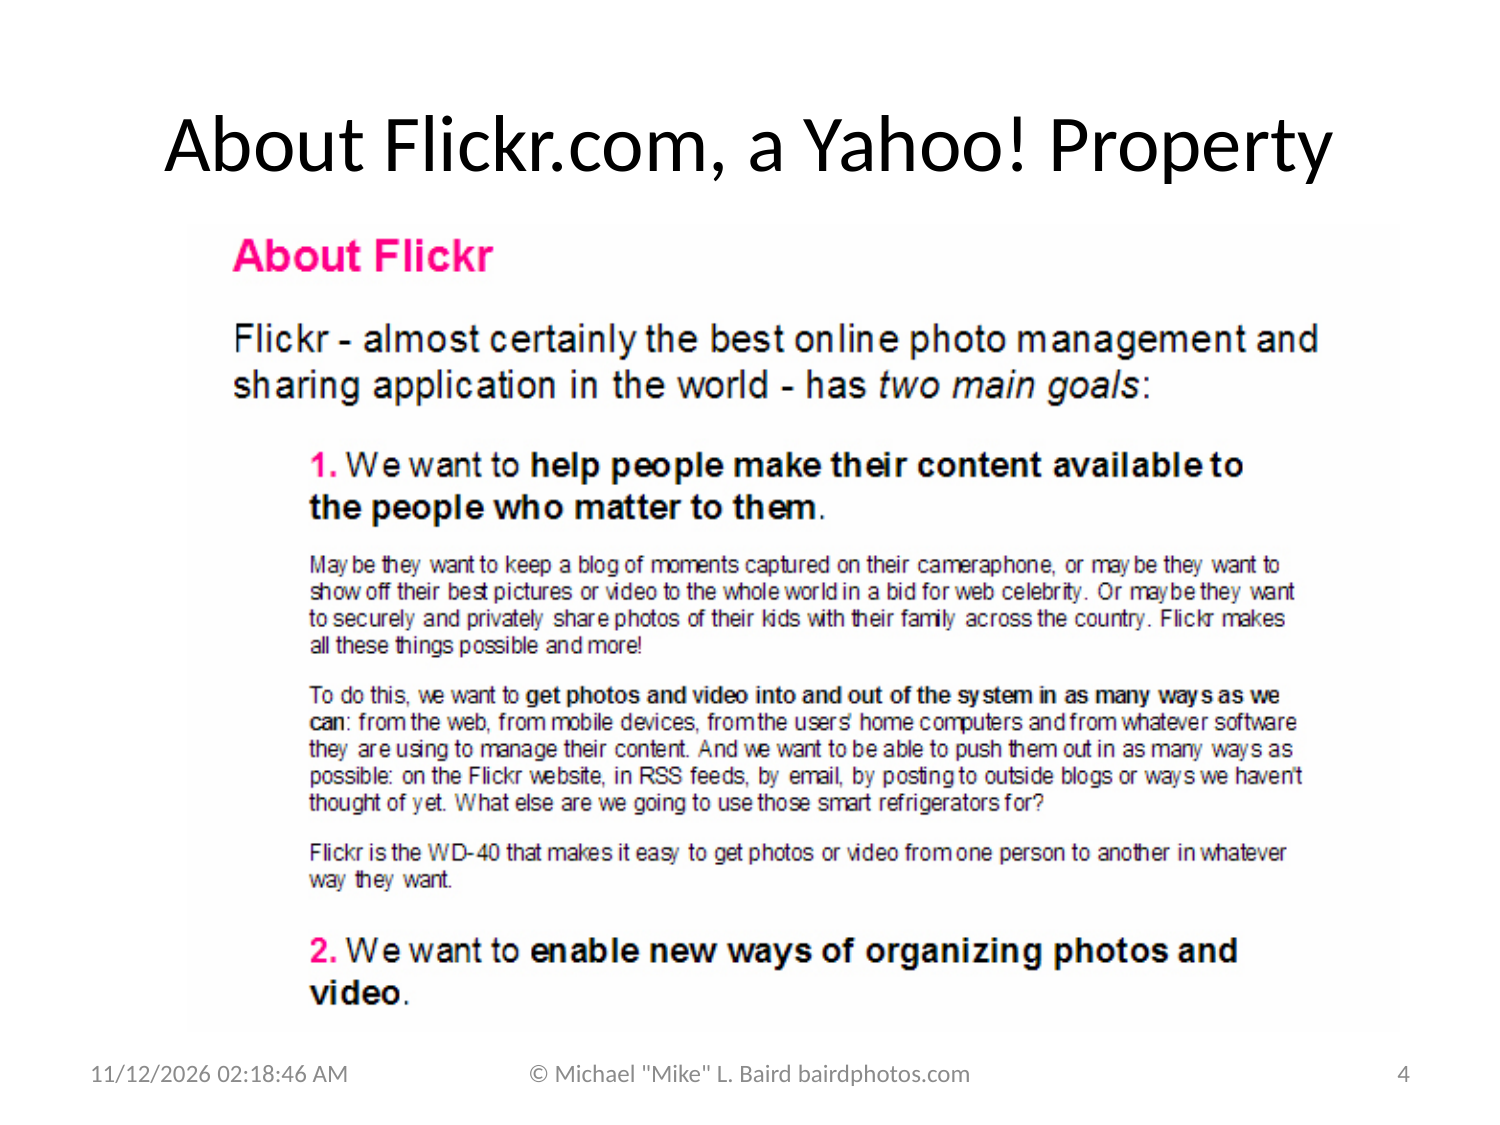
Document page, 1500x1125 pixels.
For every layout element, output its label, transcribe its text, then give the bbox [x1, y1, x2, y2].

footer © Michael "Mike" L. Baird bairdphotos.com [512, 1042, 988, 1103]
slide_number 4 [1074, 1042, 1425, 1103]
title About Flickr.com, a Yahoo! Property [74, 44, 1426, 233]
picture [187, 224, 1401, 1032]
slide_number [75, 1042, 425, 1103]
